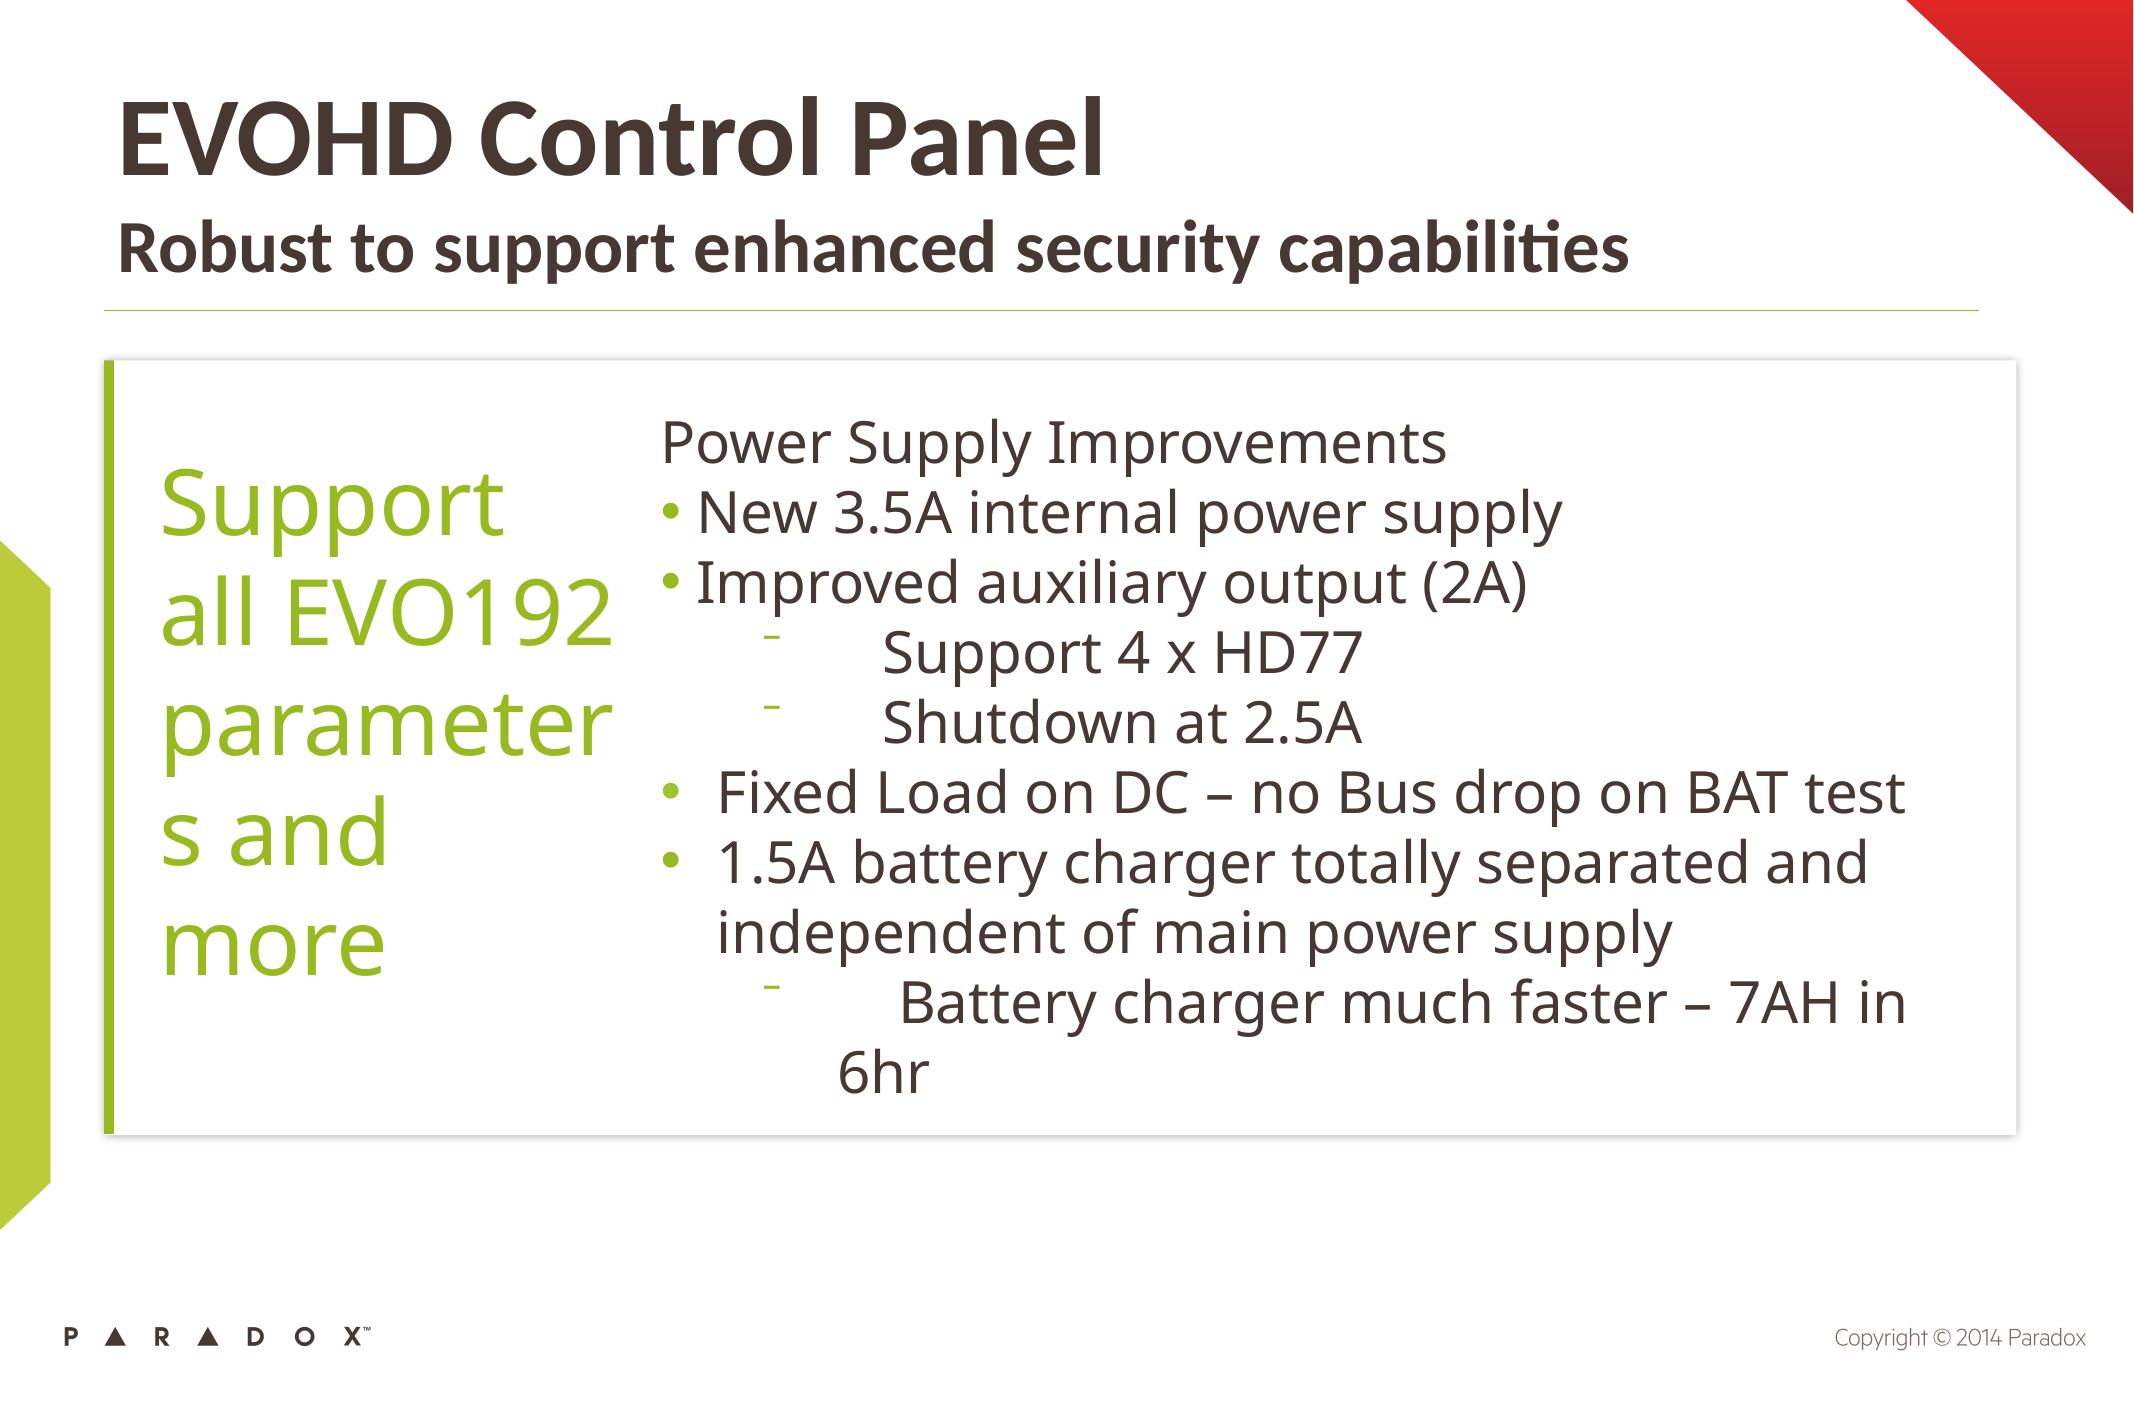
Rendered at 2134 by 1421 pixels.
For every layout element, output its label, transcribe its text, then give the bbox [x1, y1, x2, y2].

picture [0, 0, 2134, 1421]
title EVOHD Control Panel Robust to support enhanced security capabilities [96, 56, 2017, 294]
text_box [103, 360, 2017, 1136]
